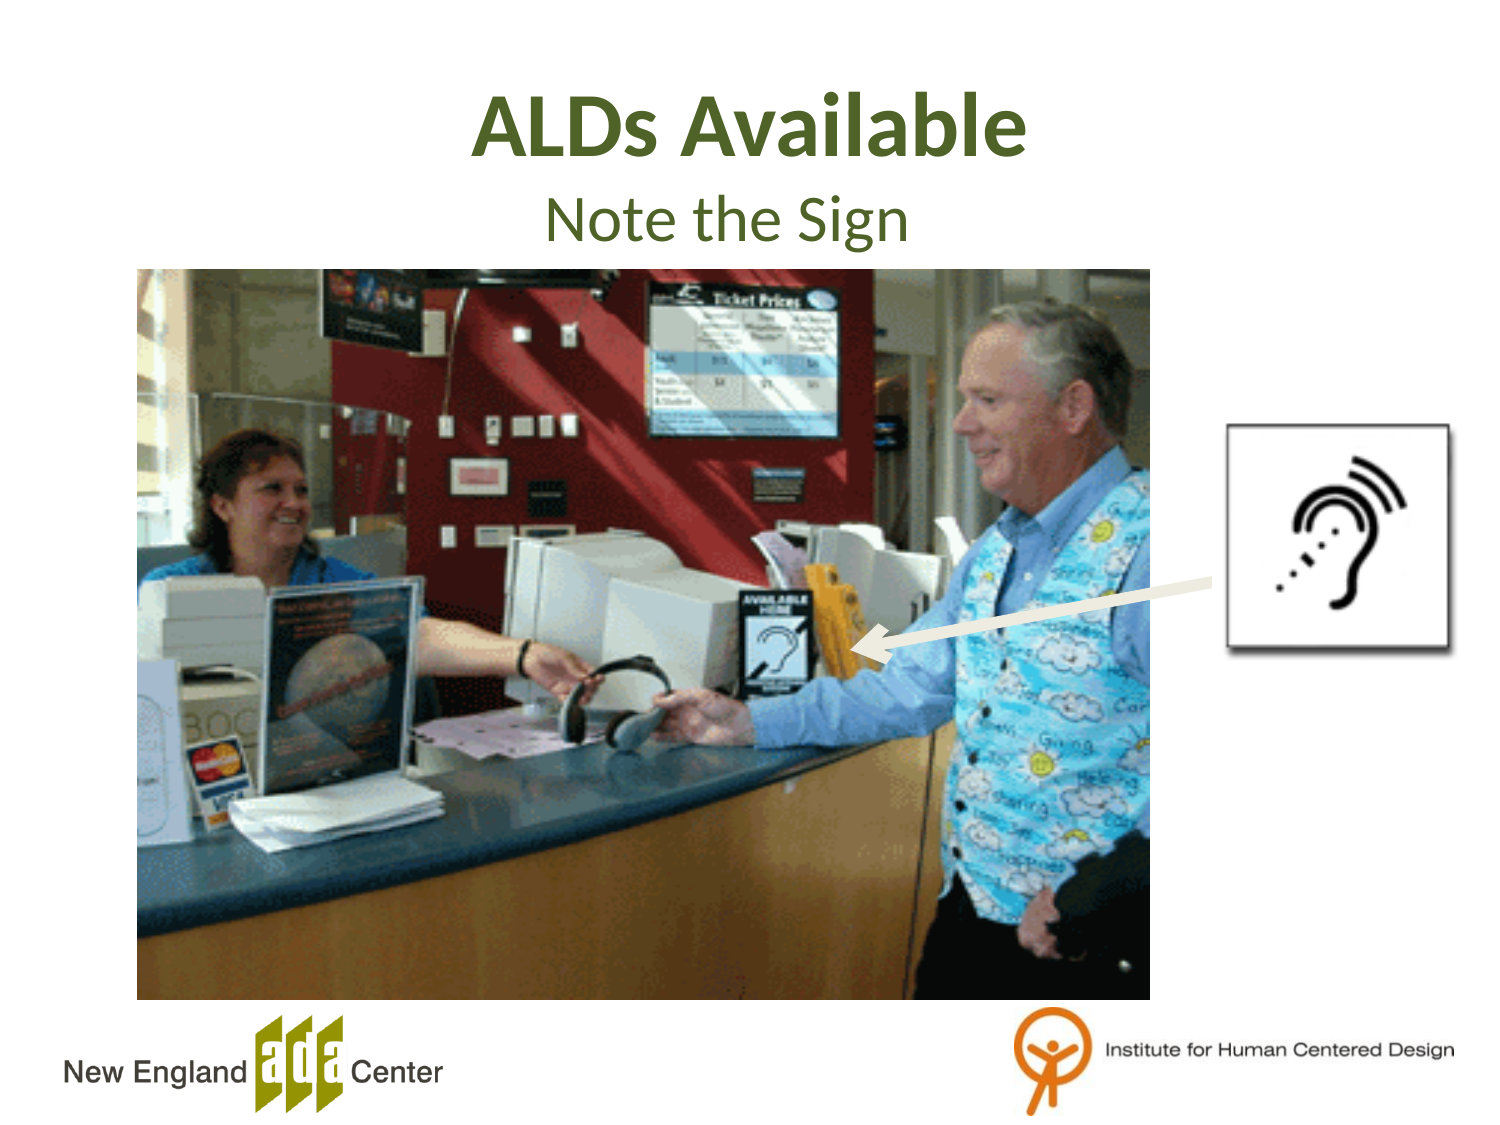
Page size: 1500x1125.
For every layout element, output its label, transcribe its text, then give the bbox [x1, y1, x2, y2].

title ALDs Available Note the Sign [37, 50, 1463, 270]
picture [1212, 412, 1463, 663]
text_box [849, 574, 1207, 651]
picture [62, 1014, 443, 1114]
picture [1014, 1007, 1454, 1116]
picture [137, 269, 1151, 1001]
